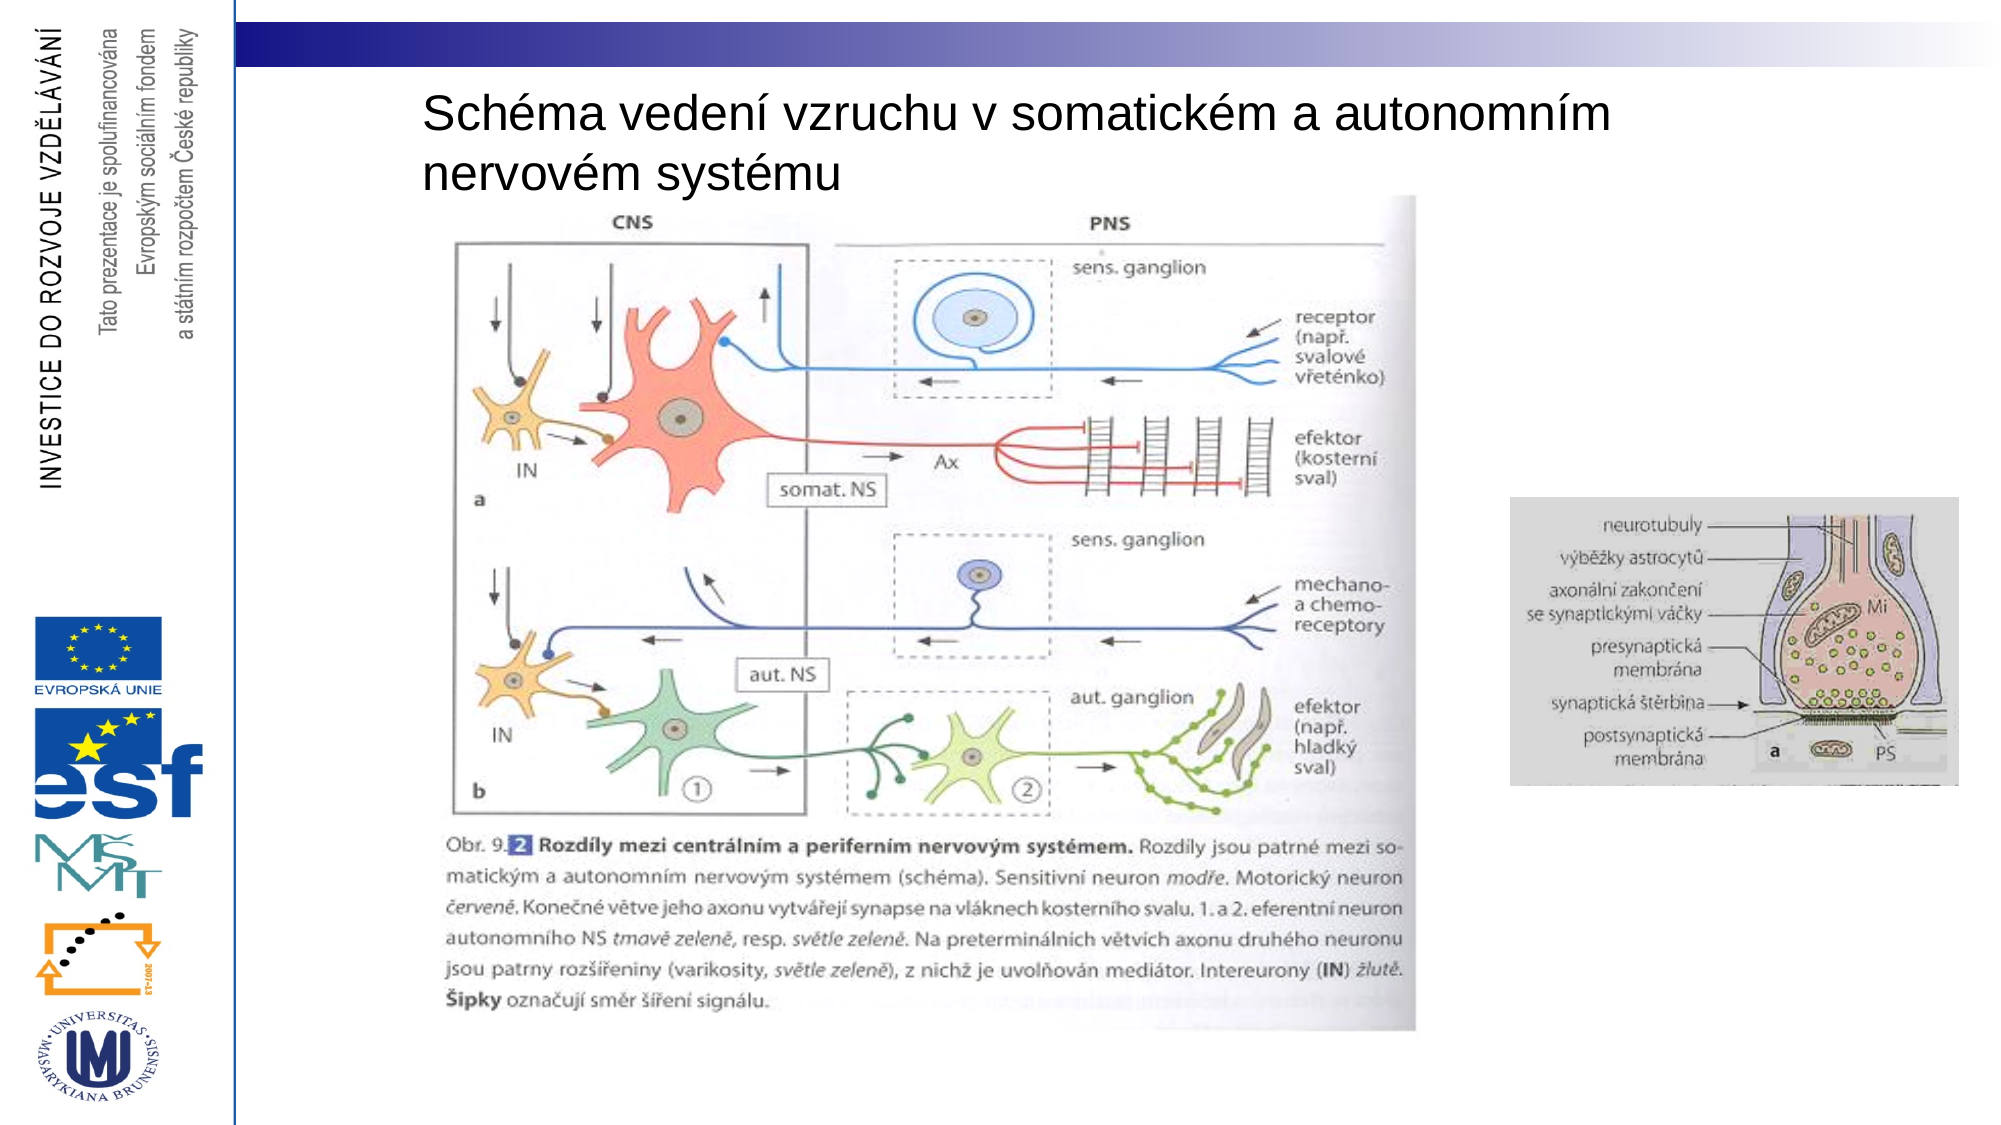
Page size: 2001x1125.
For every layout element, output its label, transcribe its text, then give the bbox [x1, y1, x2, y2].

picture [0, 0, 236, 1125]
text_box Schéma vedení vzruchu v somatickém a autonomním nervovém systému [408, 72, 1713, 208]
picture [391, 153, 1486, 1049]
picture [1510, 497, 1959, 786]
